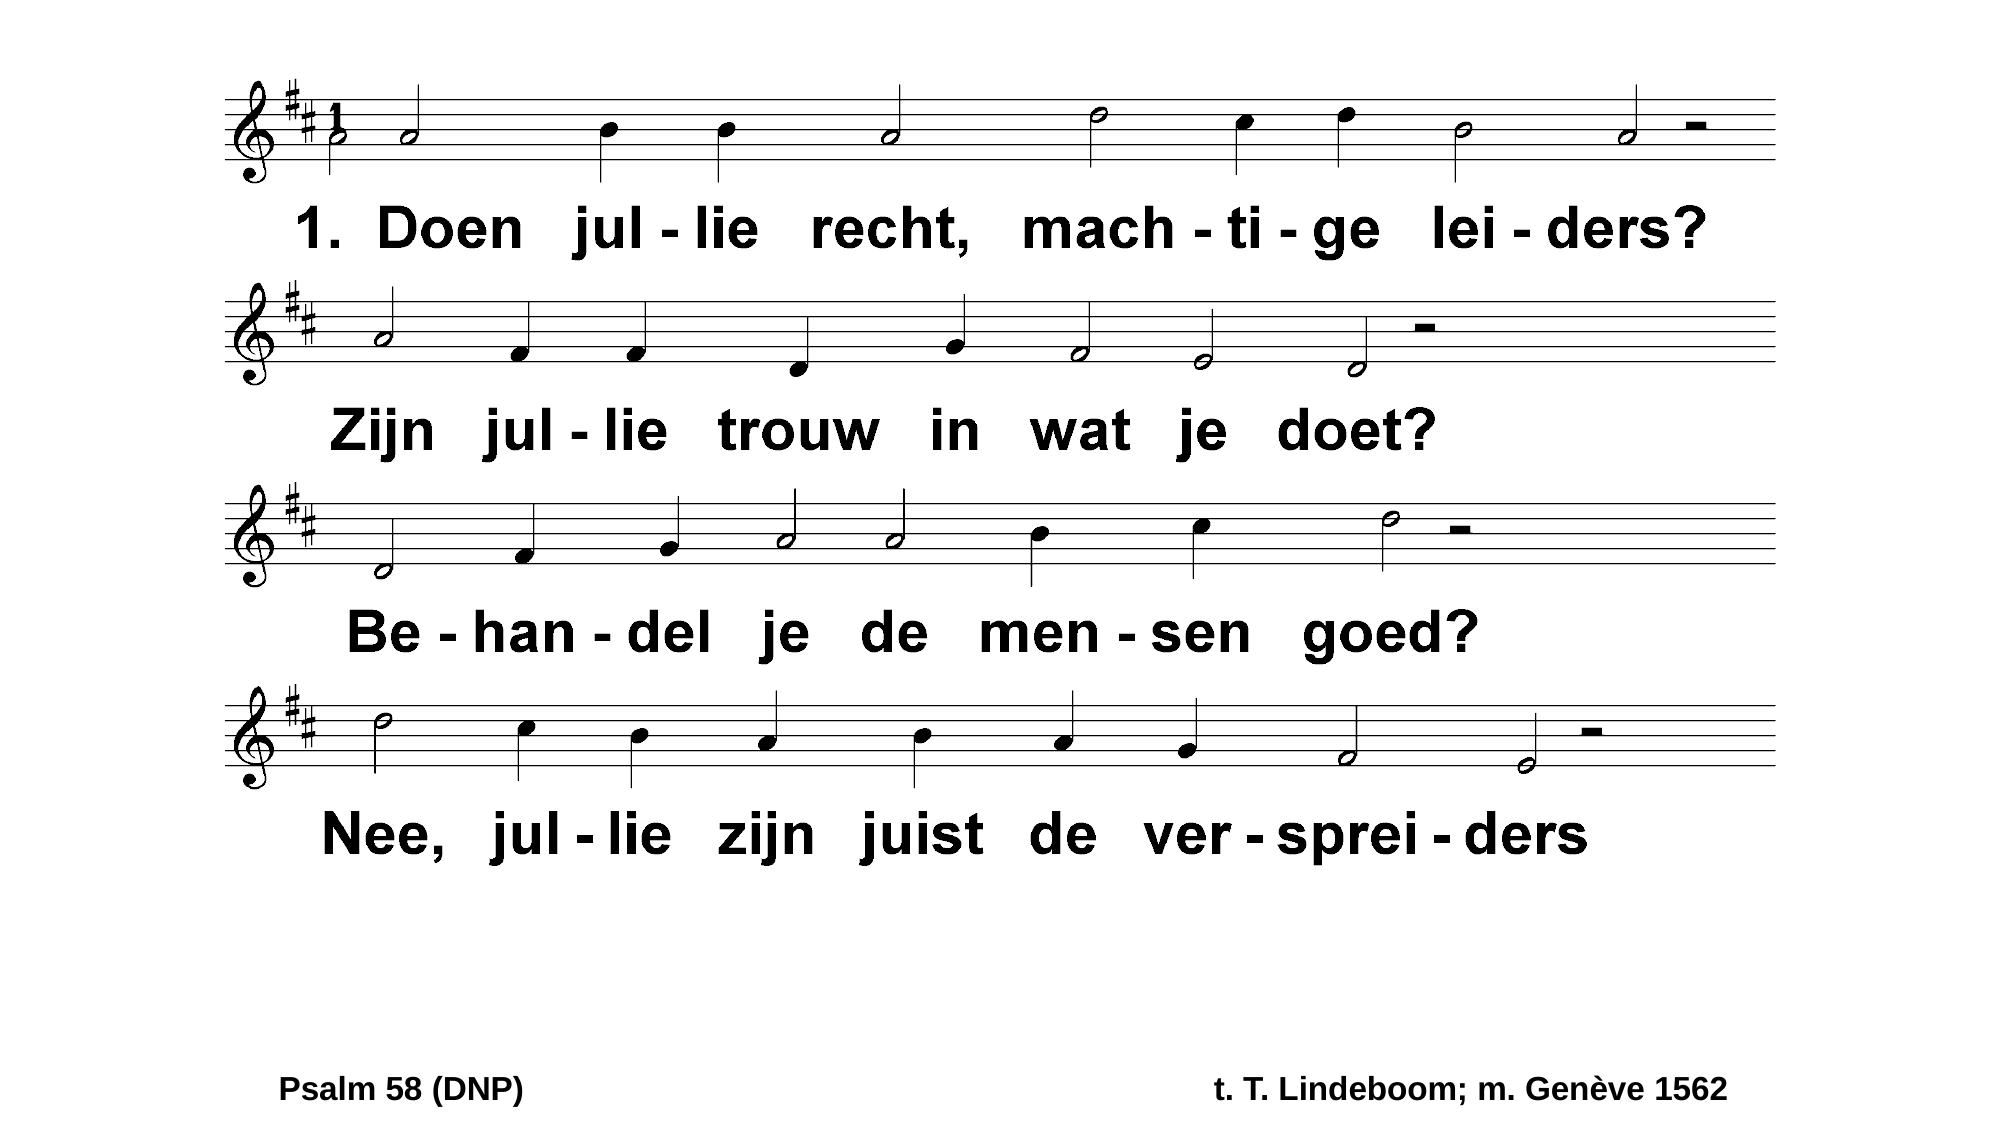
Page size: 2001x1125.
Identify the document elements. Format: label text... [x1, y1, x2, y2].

text_box Psalm 58 (DNP) t. T. Lindeboom; m. Genève 1562 [263, 1059, 1745, 1115]
picture [208, 62, 1792, 882]
